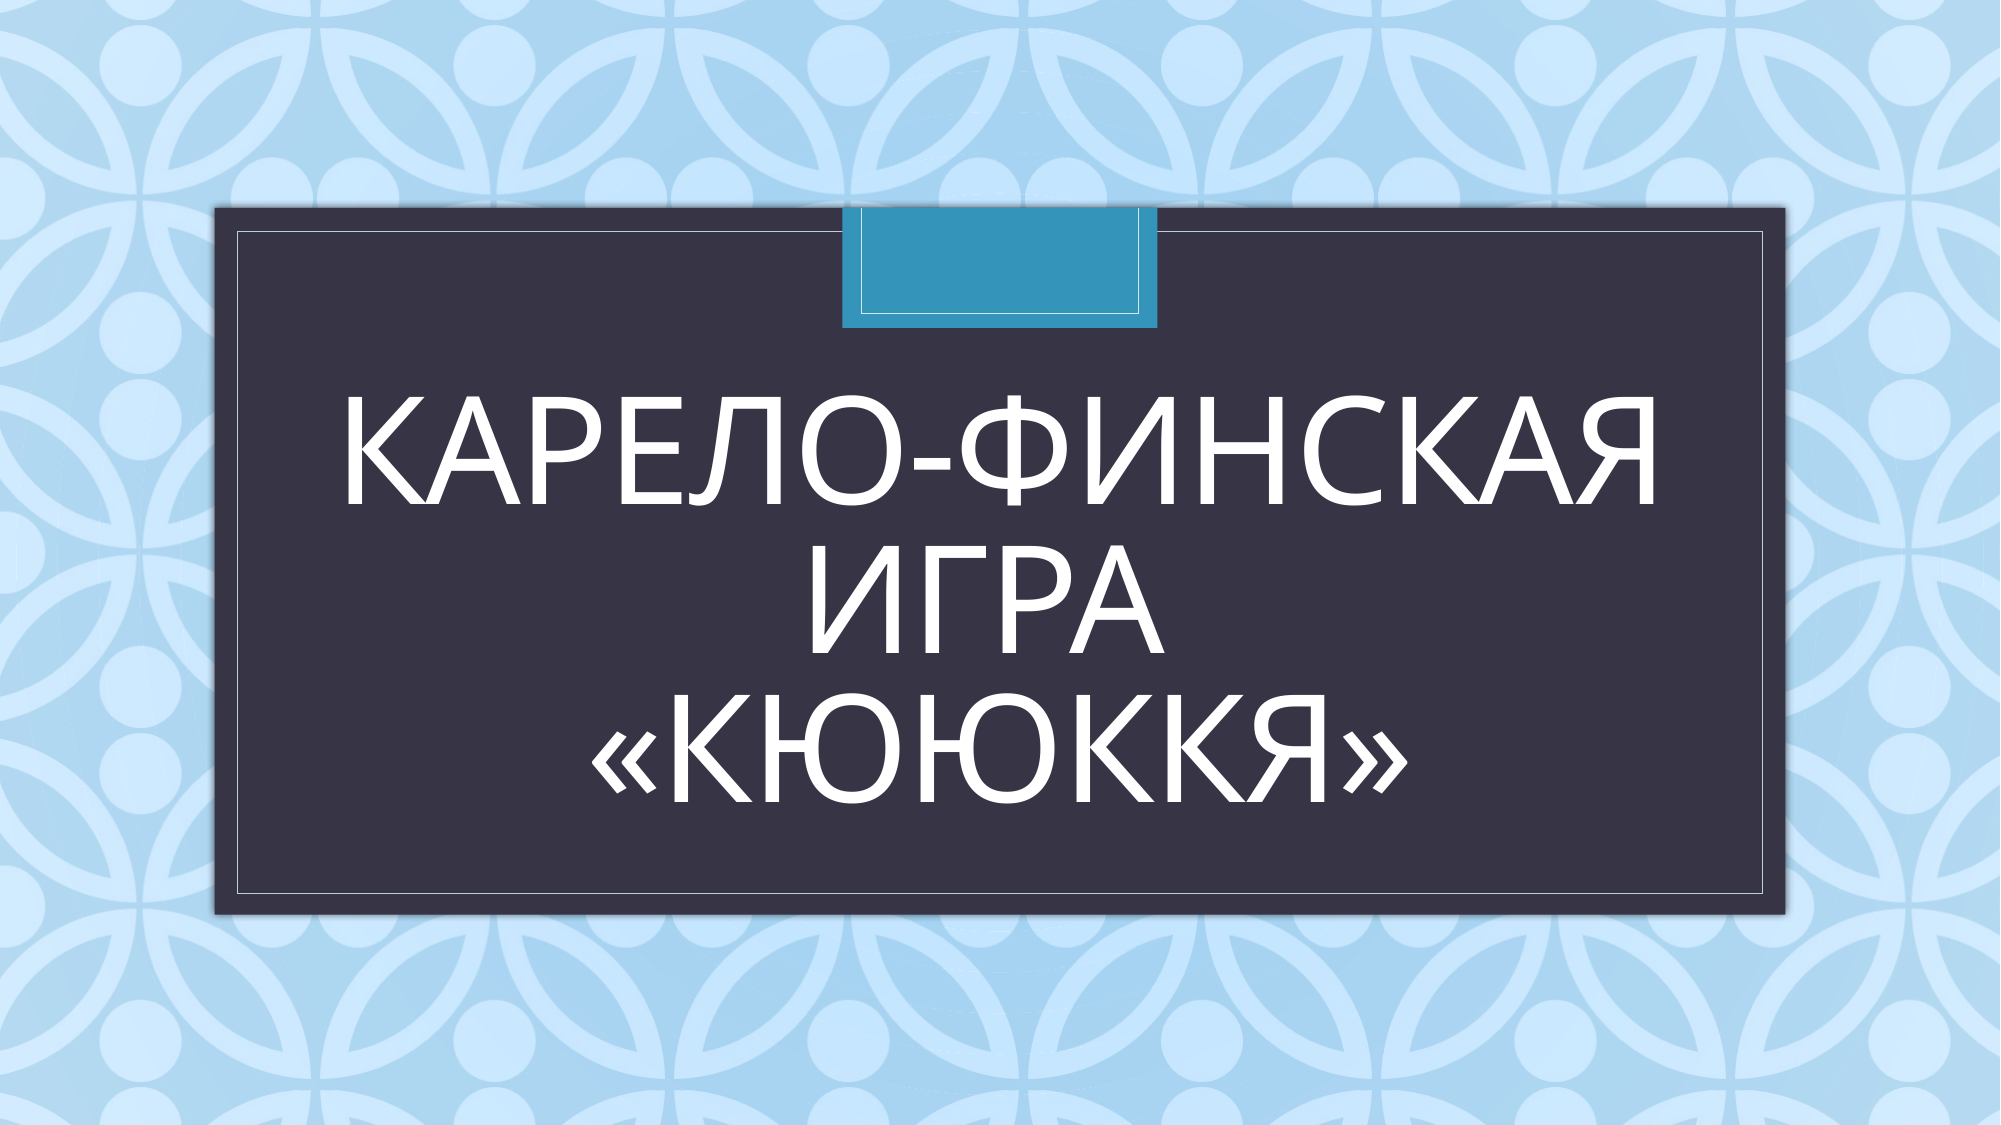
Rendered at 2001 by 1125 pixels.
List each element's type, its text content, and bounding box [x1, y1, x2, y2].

title Карело-финская игра «Кююккя» [256, 396, 1745, 822]
